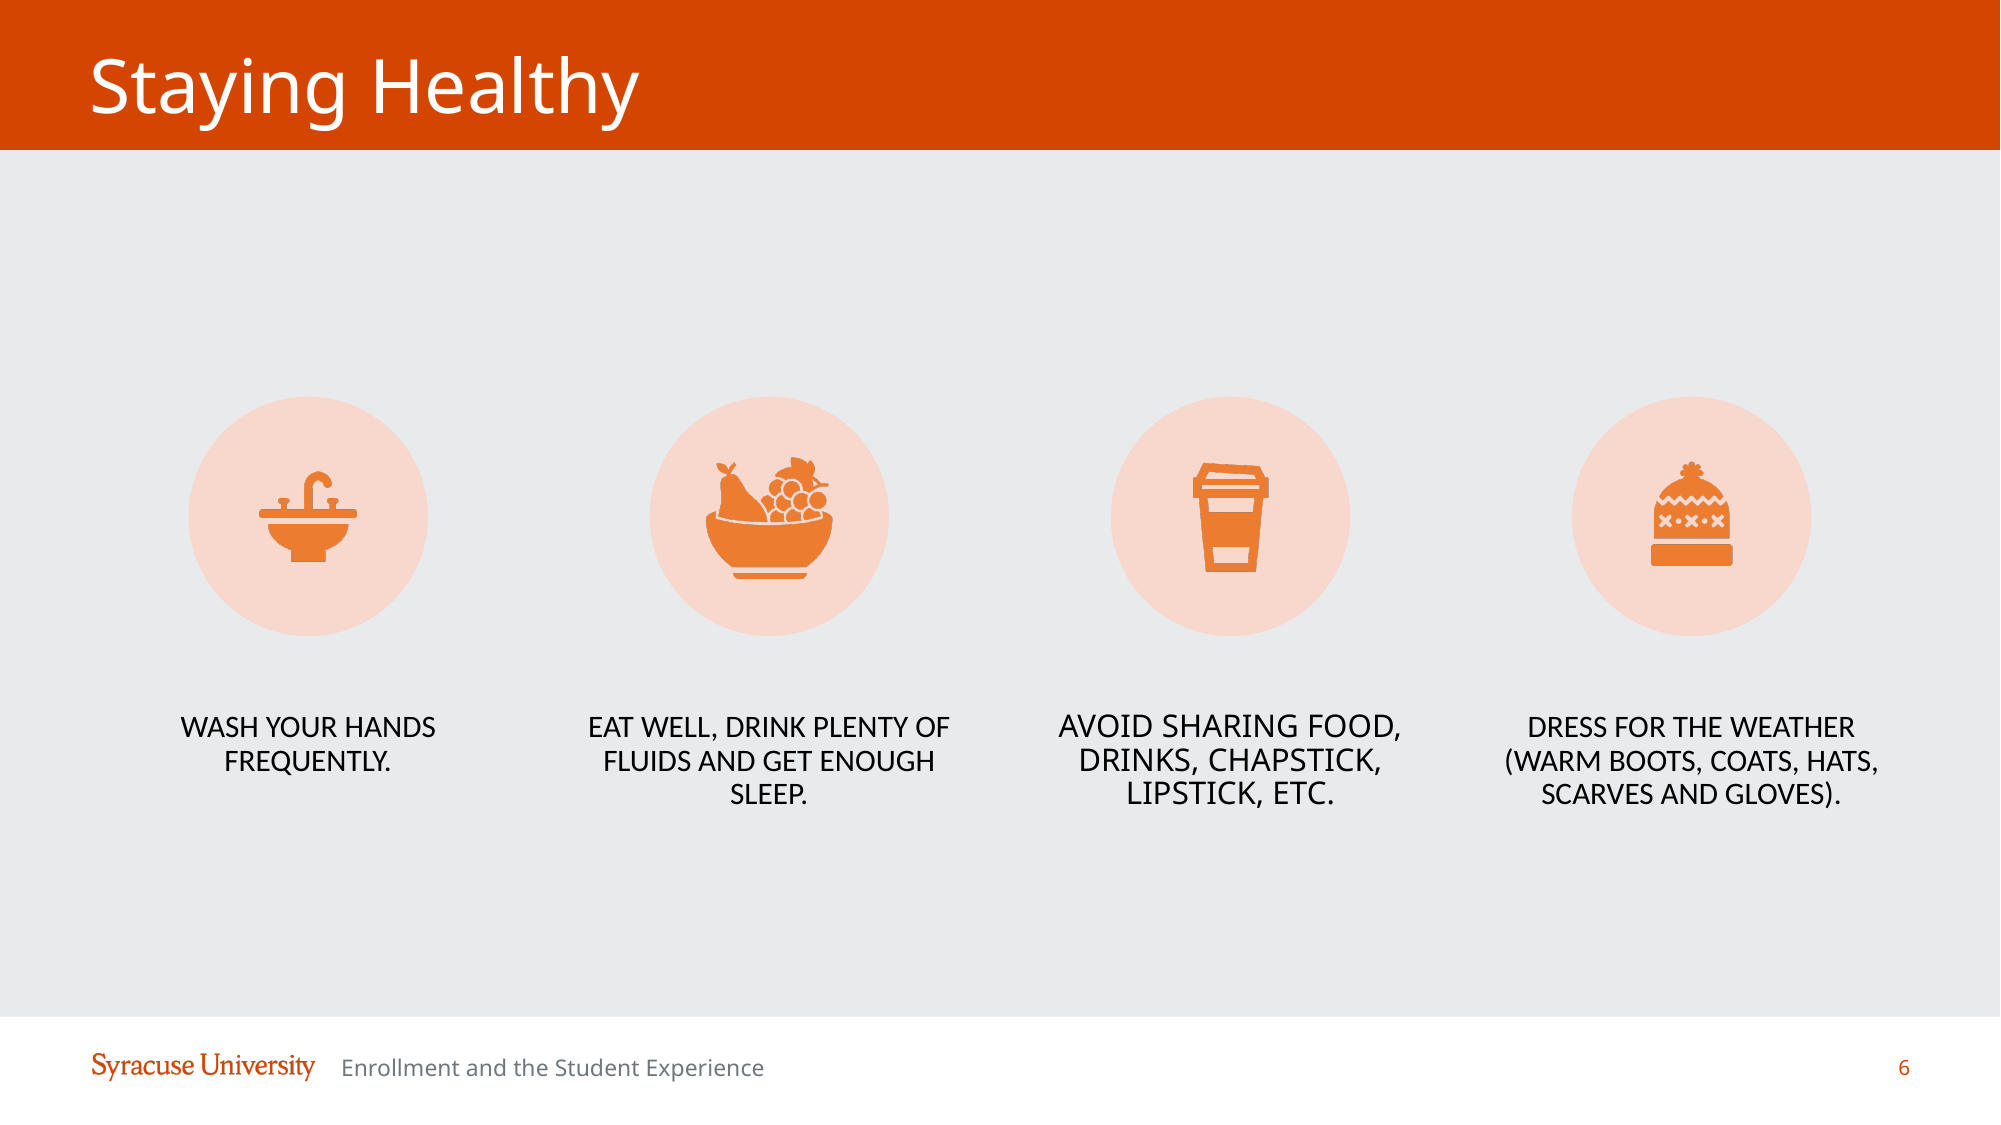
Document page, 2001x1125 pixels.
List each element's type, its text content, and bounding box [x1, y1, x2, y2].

picture [91, 1052, 316, 1082]
slide_number 6 [1787, 1038, 1925, 1099]
list Enrollment and the Student Experience [326, 1039, 1788, 1099]
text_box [74, 296, 1925, 930]
title Staying Healthy [75, 41, 1925, 146]
